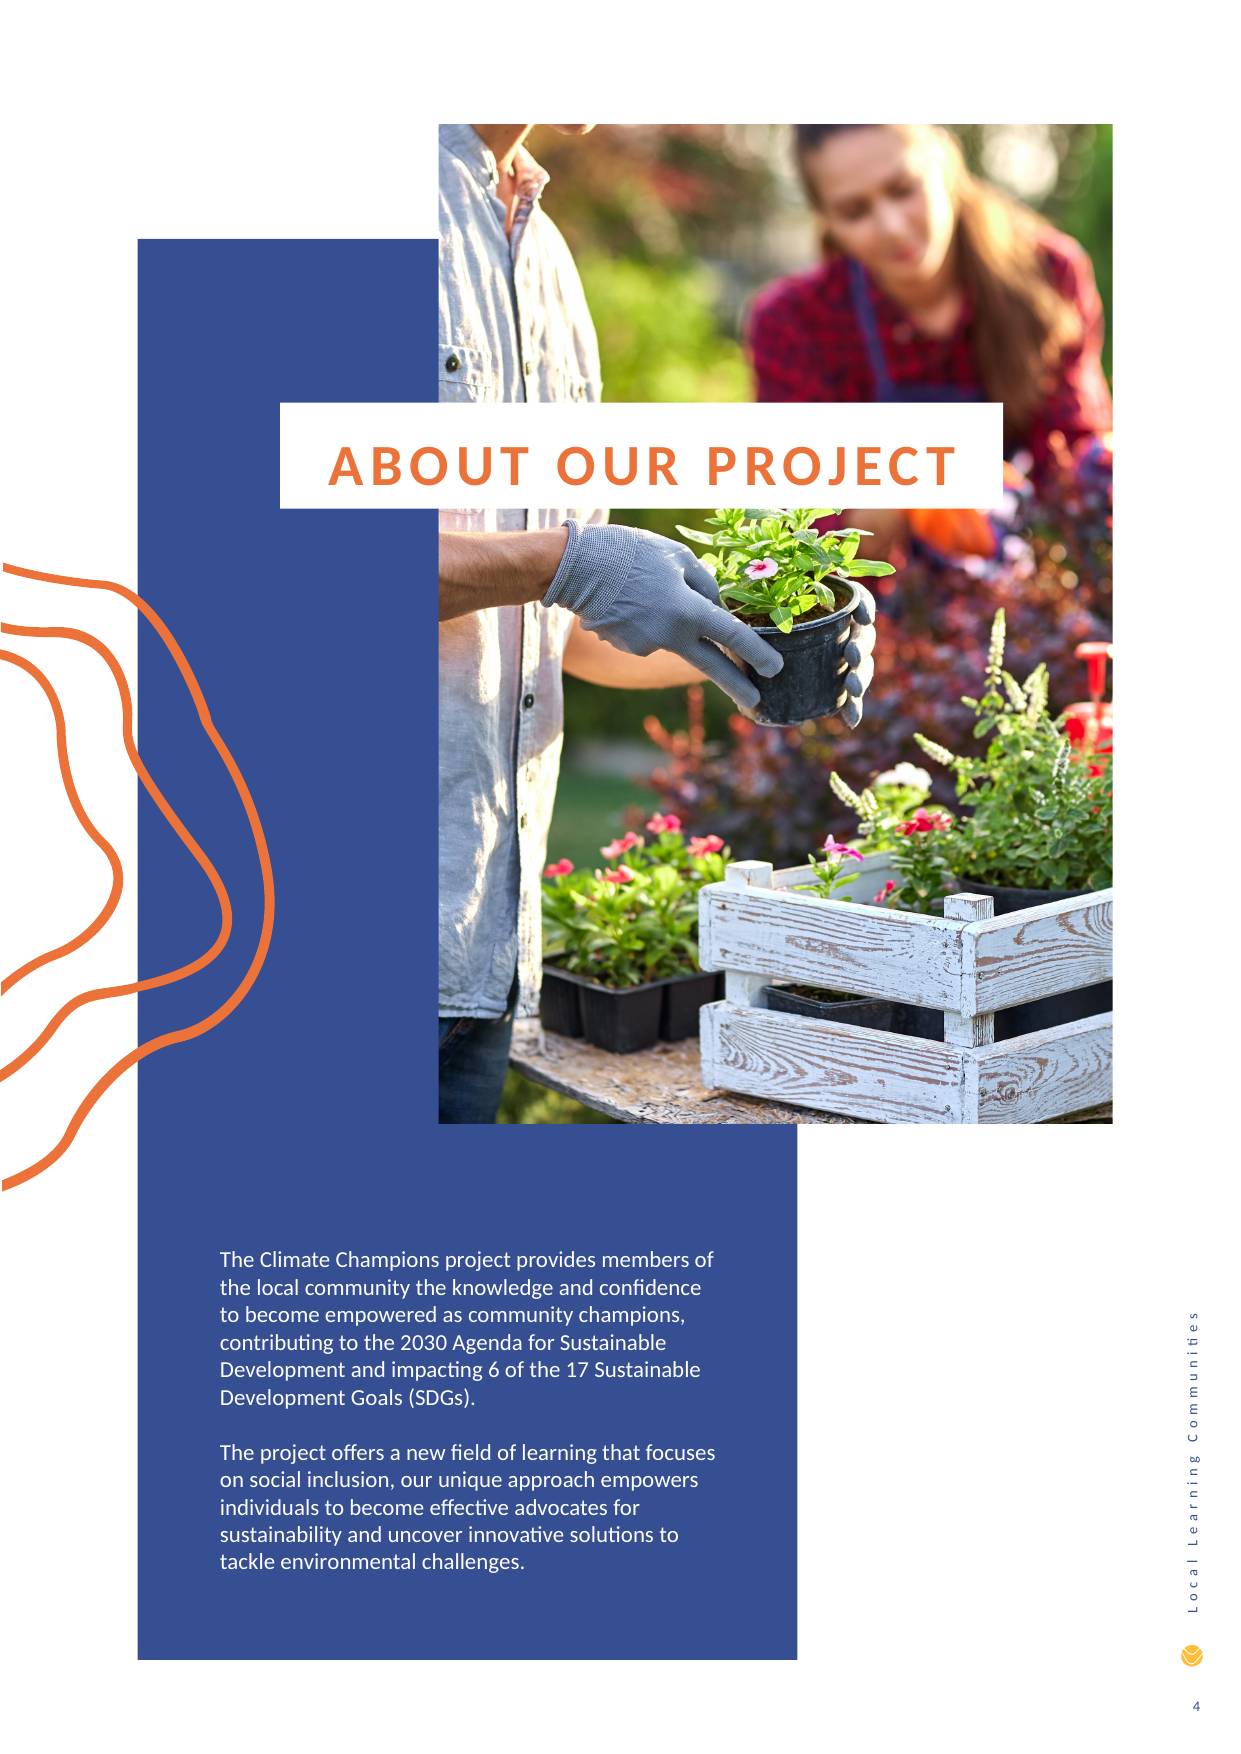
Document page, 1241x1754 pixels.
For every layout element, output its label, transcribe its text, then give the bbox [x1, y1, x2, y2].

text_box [0, 739, 438, 1015]
text_box ABOUT OUR PROJECT [313, 419, 438, 505]
picture [438, 124, 1113, 1124]
text_box [279, 402, 438, 510]
slide_number 4 [1165, 1683, 1216, 1728]
list The Climate Champions project provides members of the local community the knowledge and confidence to become empowered as community champions, contributing to the 2030 Agenda for Sustainable Development and impacting 6 of the 17 Sustainable Development Goals (SDGs). The project offers a new field of learning that focuses on social inclusion, our unique approach empowers individuals to become effective advocates for sustainability and uncover innovative solutions to tackle environmental challenges. [205, 1237, 732, 1470]
